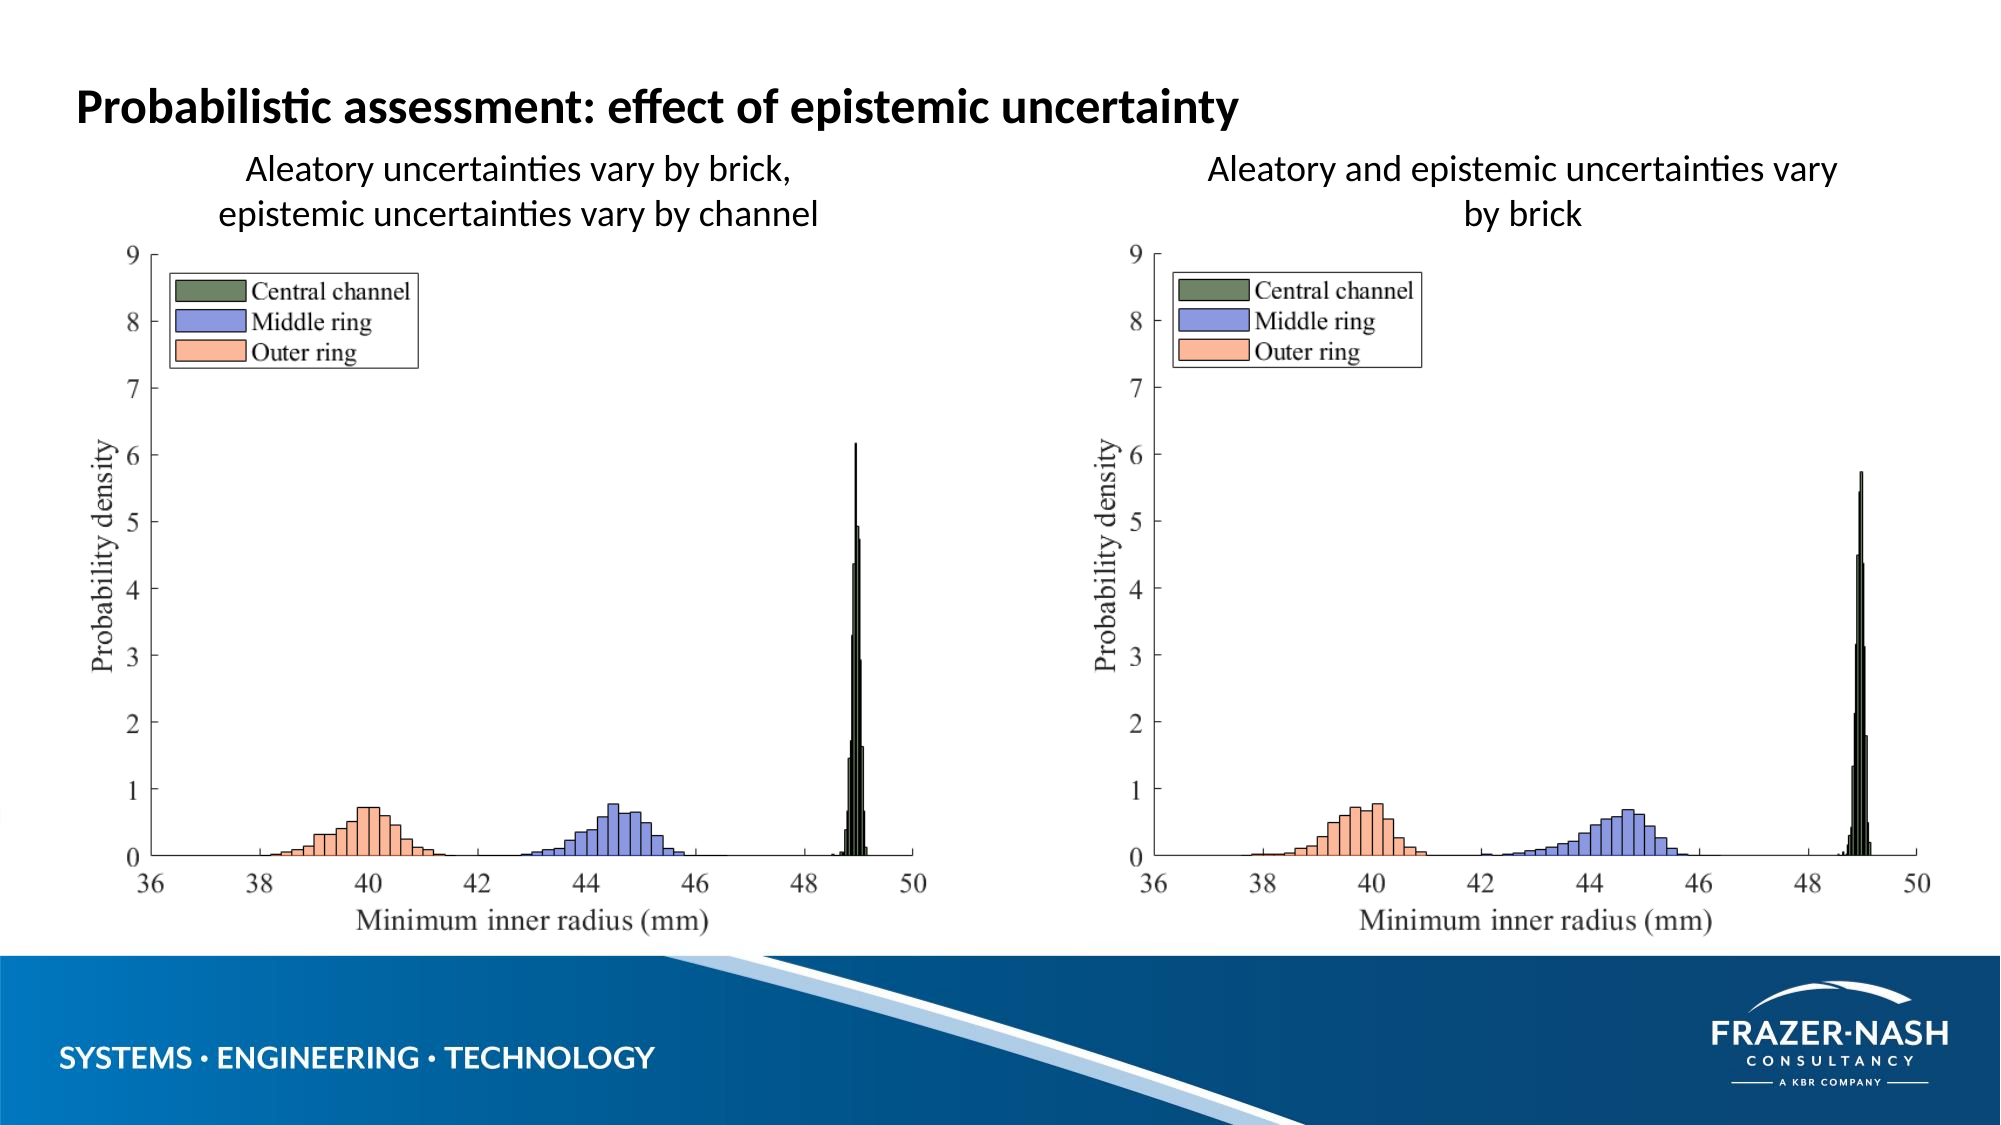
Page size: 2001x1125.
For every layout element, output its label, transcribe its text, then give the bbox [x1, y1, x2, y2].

list Probabilistic assessment: effect of epistemic uncertainty [61, 73, 1452, 137]
text_box Aleatory and epistemic uncertainties vary by brick [1065, 136, 1868, 228]
picture [0, 0, 2000, 1125]
text_box Aleatory uncertainties vary by brick, epistemic uncertainties vary by channel [61, 136, 864, 242]
